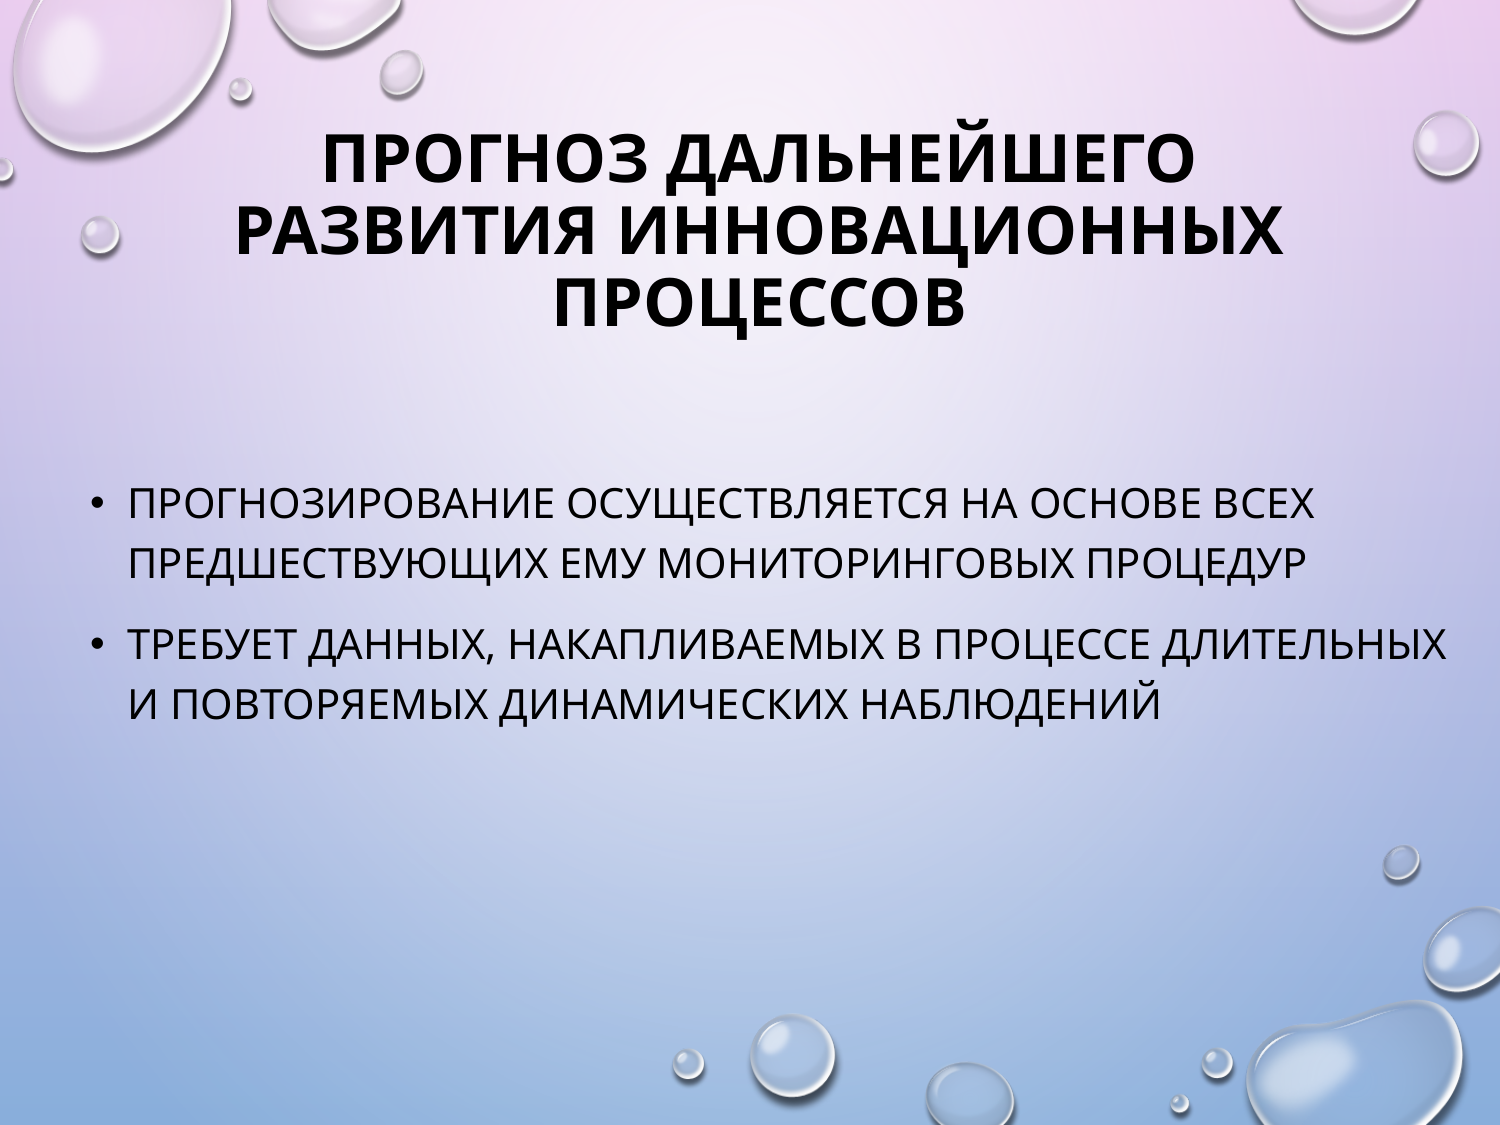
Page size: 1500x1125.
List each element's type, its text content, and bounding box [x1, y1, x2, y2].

list Прогнозирование осуществляется на основе всех предшествующих ему мониторинговых процедур требует данных, накапливаемых в процессе длительных и повторяемых динамических наблюдений [75, 459, 1500, 993]
title прогноз дальнейшего развития инновационных процессов [121, 101, 1398, 364]
picture [0, 0, 1500, 1125]
